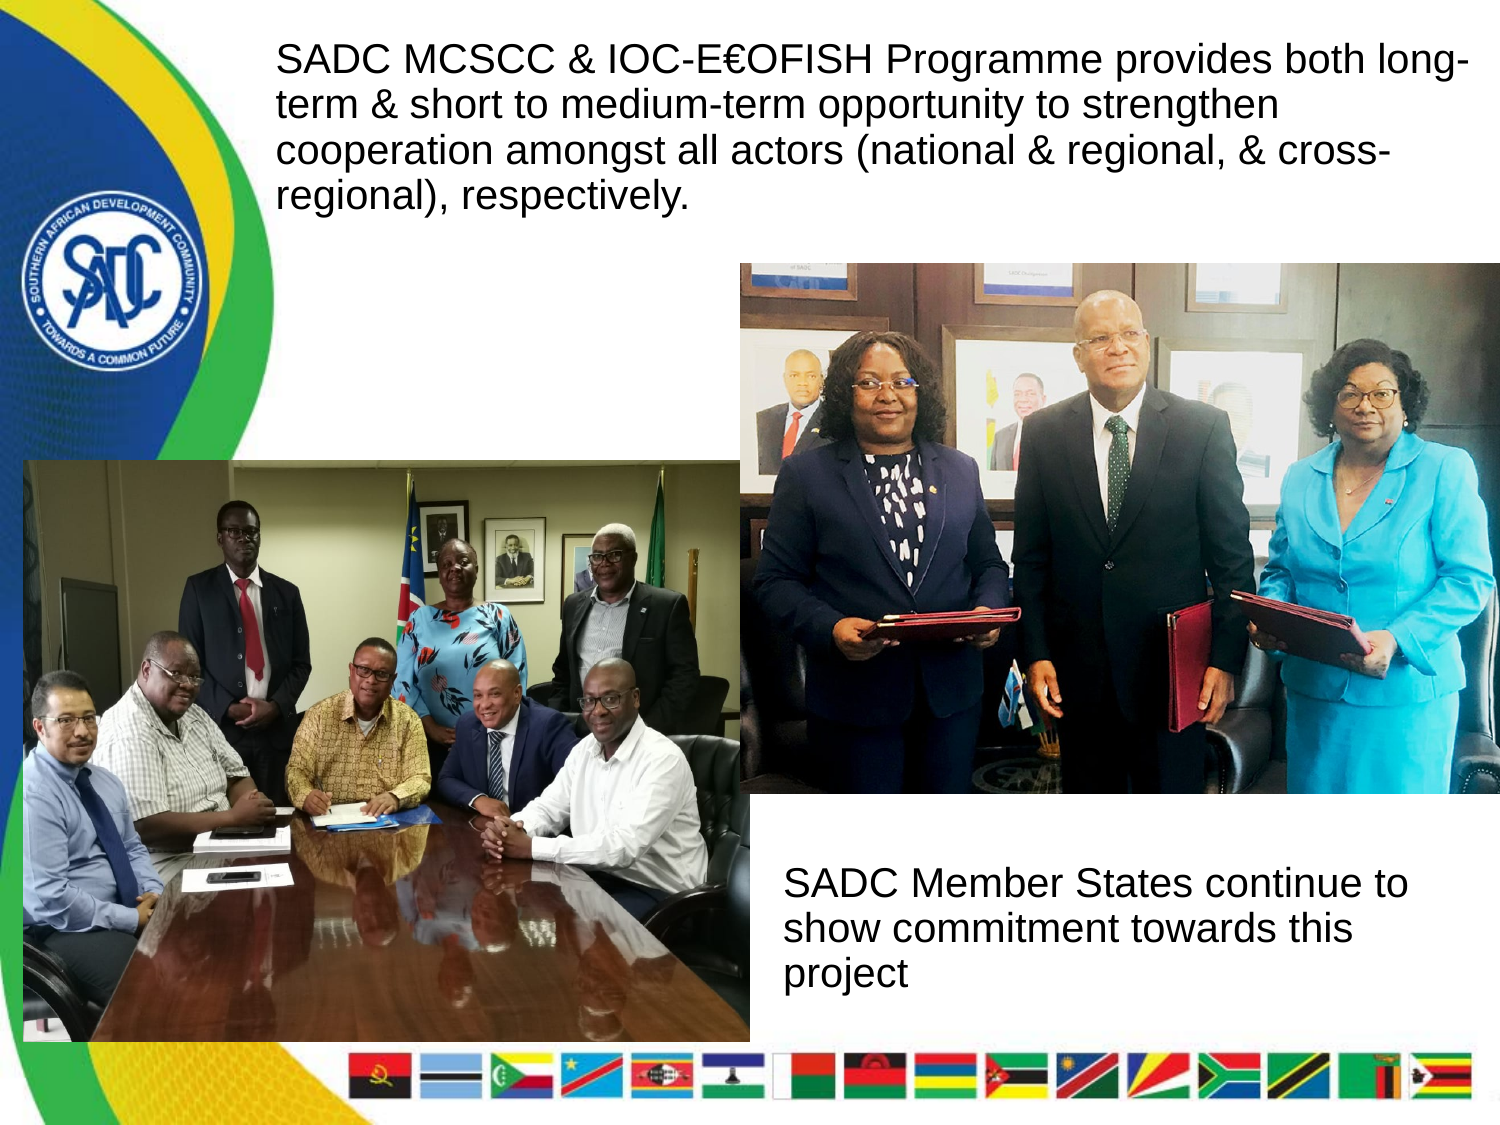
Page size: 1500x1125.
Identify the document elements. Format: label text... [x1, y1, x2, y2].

text_box SADC MCSCC & IOC-E€OFISH Programme provides both long-term & short to medium-term opportunity to strengthen cooperation amongst all actors (national & regional, & cross-regional), respectively. [260, 15, 1488, 226]
title SADC Member States continue to show commitment towards this project [768, 831, 1488, 1005]
picture [0, 0, 1500, 1125]
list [740, 263, 1500, 794]
